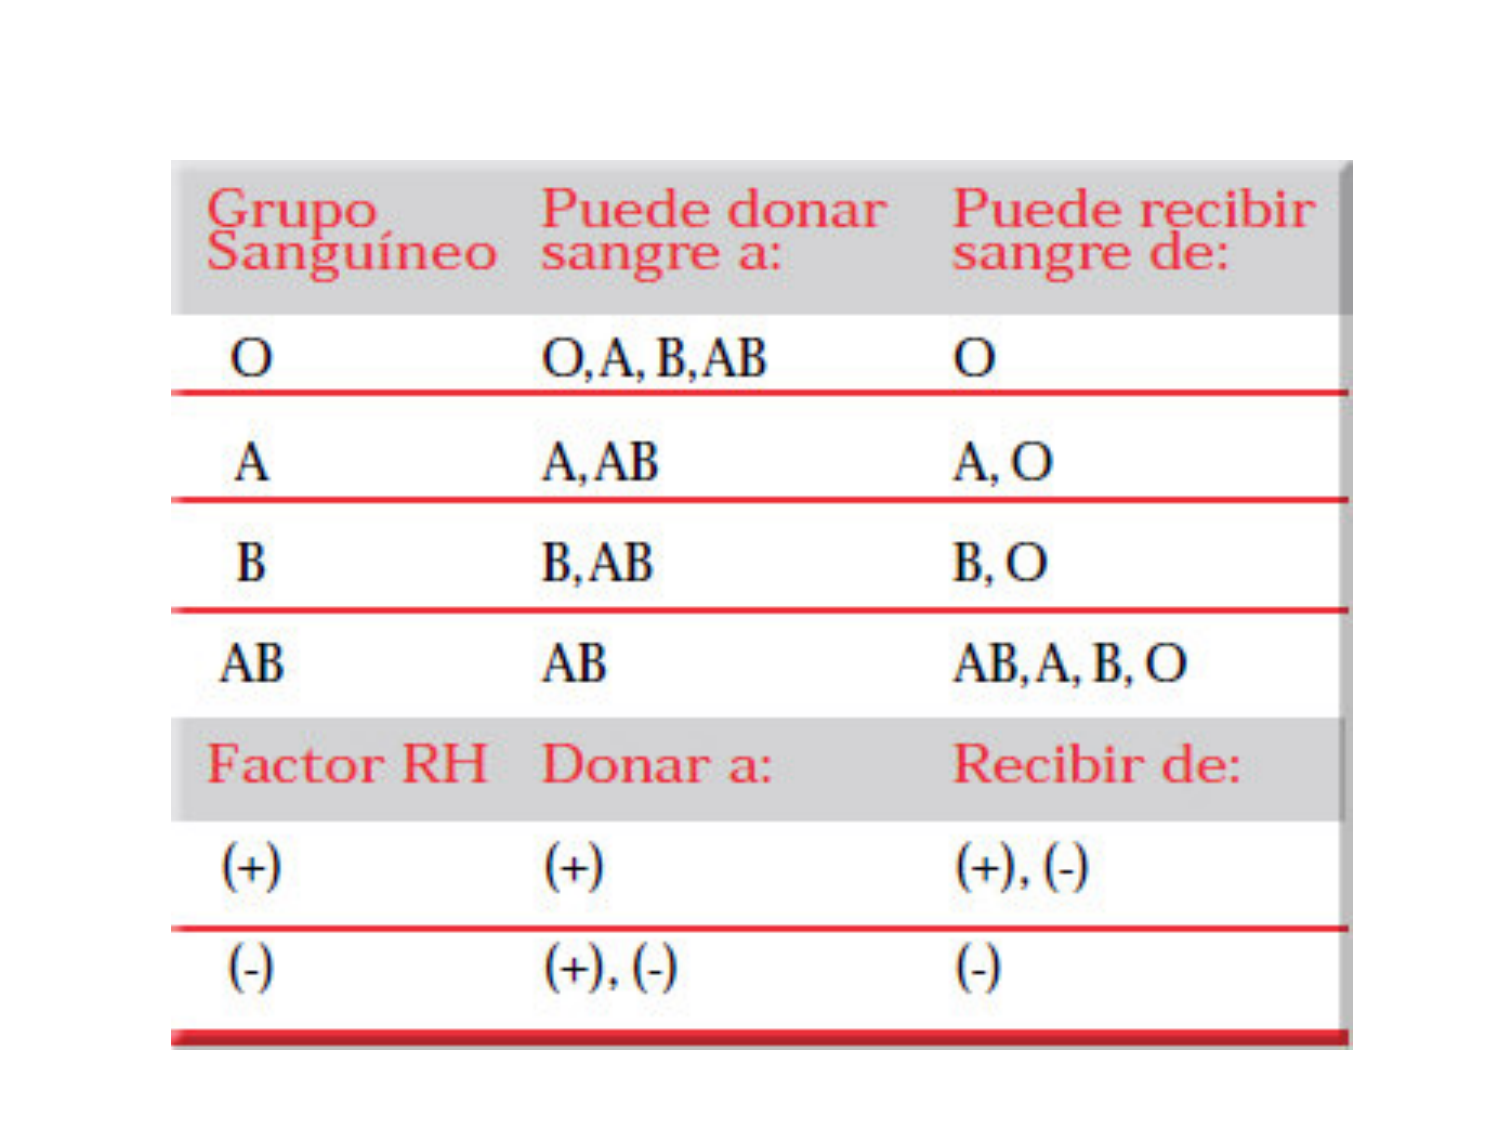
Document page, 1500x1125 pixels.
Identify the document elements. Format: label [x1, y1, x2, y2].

list [170, 160, 1353, 1050]
